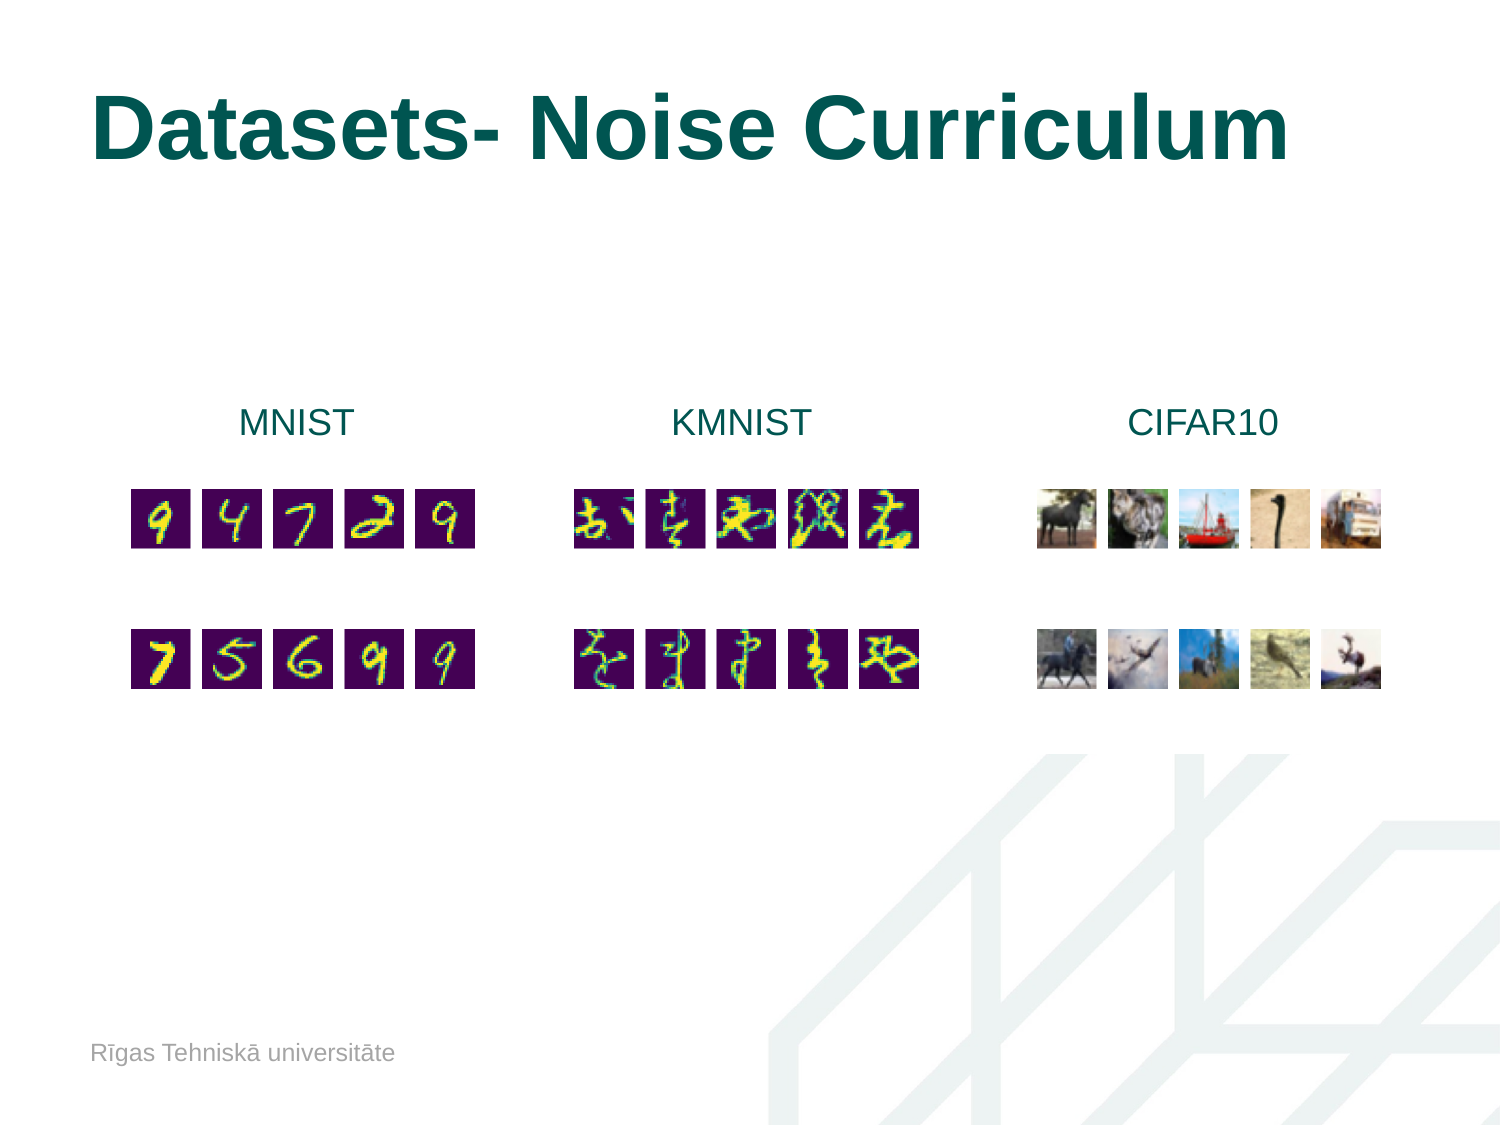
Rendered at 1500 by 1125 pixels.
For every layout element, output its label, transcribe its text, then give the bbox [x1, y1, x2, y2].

title Datasets- Noise Curriculum [75, 59, 1425, 187]
picture [0, 0, 1500, 1125]
text_box CIFAR10 [1029, 390, 1377, 418]
text_box KMNIST [568, 390, 915, 418]
slide_number Rīgas Tehniskā universitāte [75, 1028, 481, 1089]
text_box MNIST [123, 390, 470, 418]
